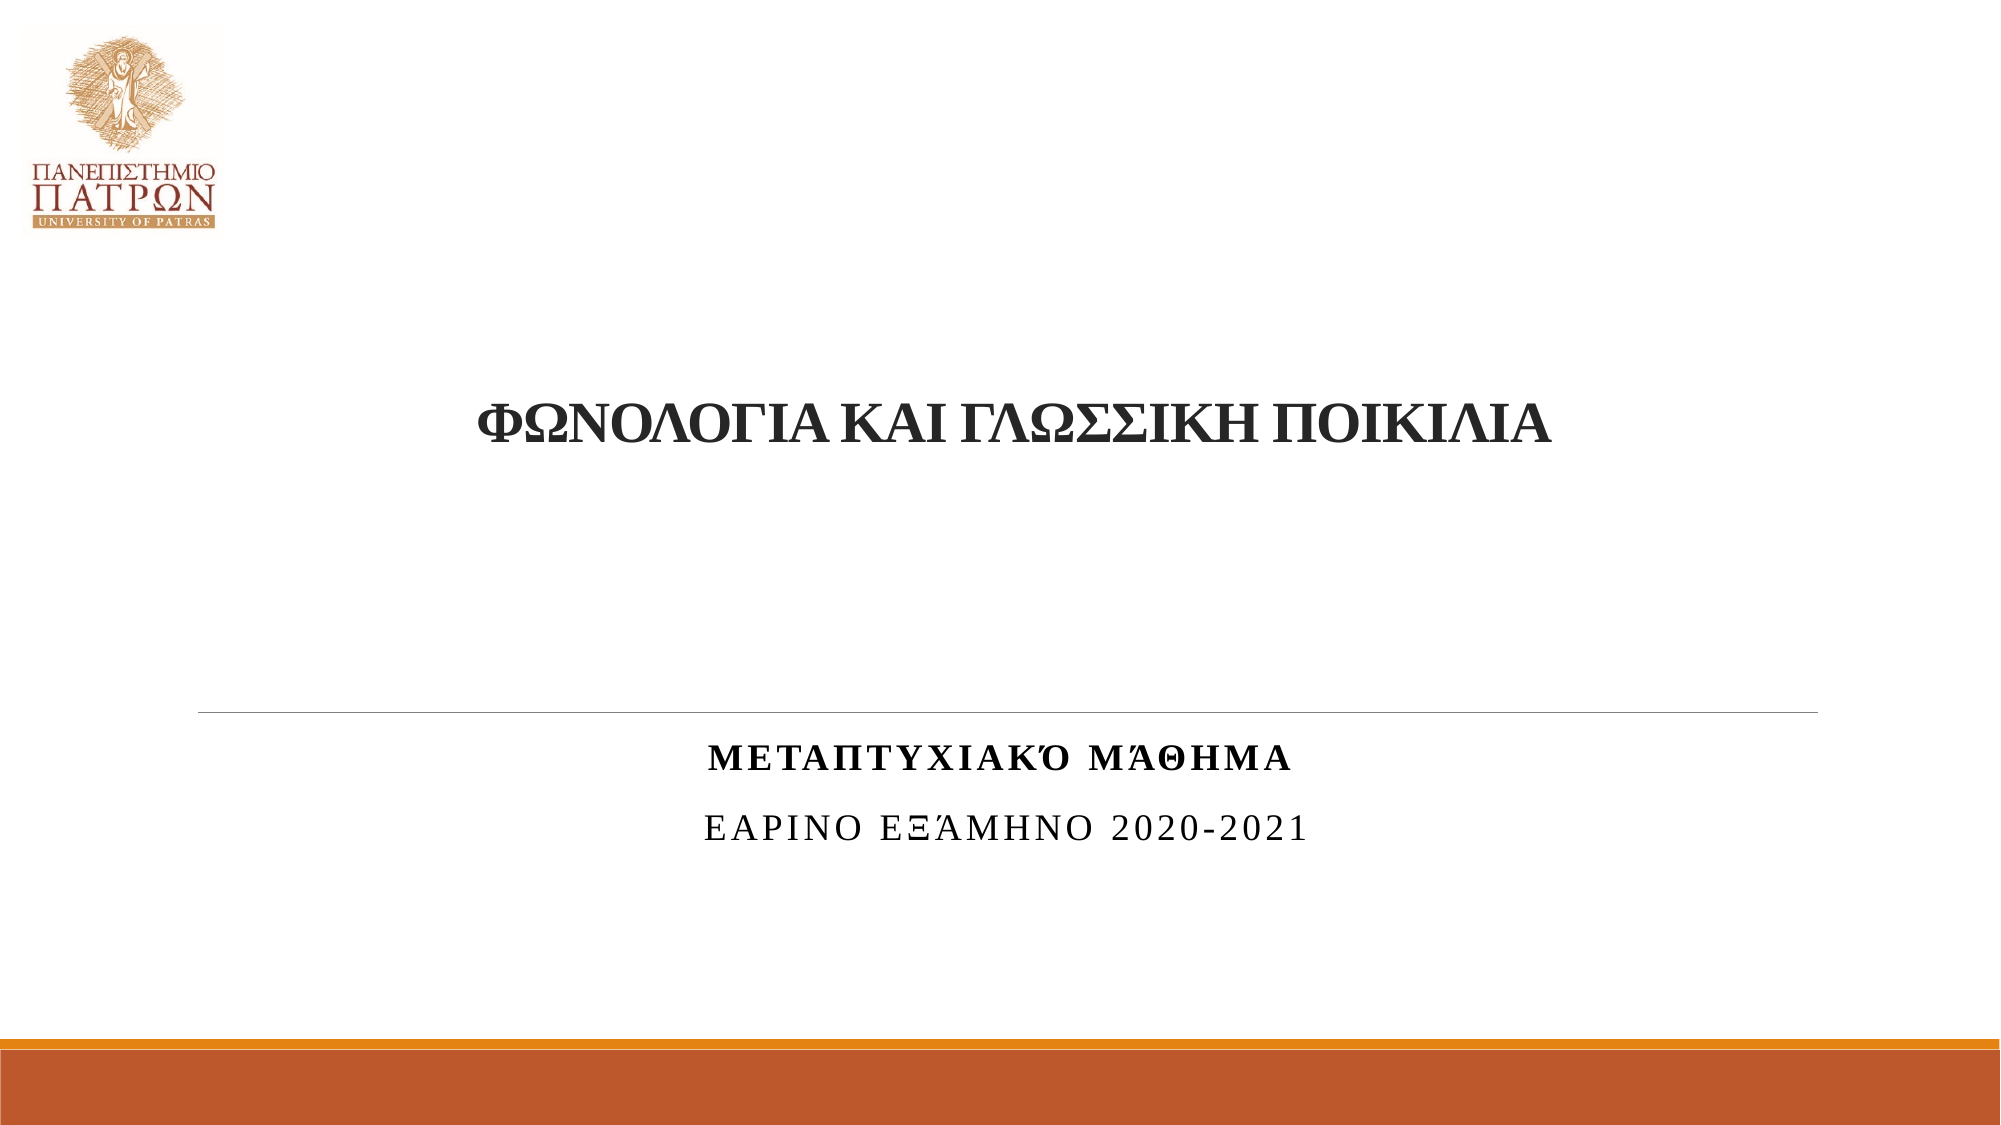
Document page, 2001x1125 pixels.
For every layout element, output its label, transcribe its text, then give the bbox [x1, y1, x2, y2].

picture [22, 24, 226, 240]
title ΦΩΝΟΛΟΓΙΑ ΚΑΙ ΓΛΩΣΣΙΚΗ ΠΟΙΚΙΛΙΑ [198, 213, 1830, 606]
subtitle Μεταπτυχιακό μάθημα ΕΑΡΙΝΟ εξάμηνο 2020-2021 [180, 730, 1831, 919]
